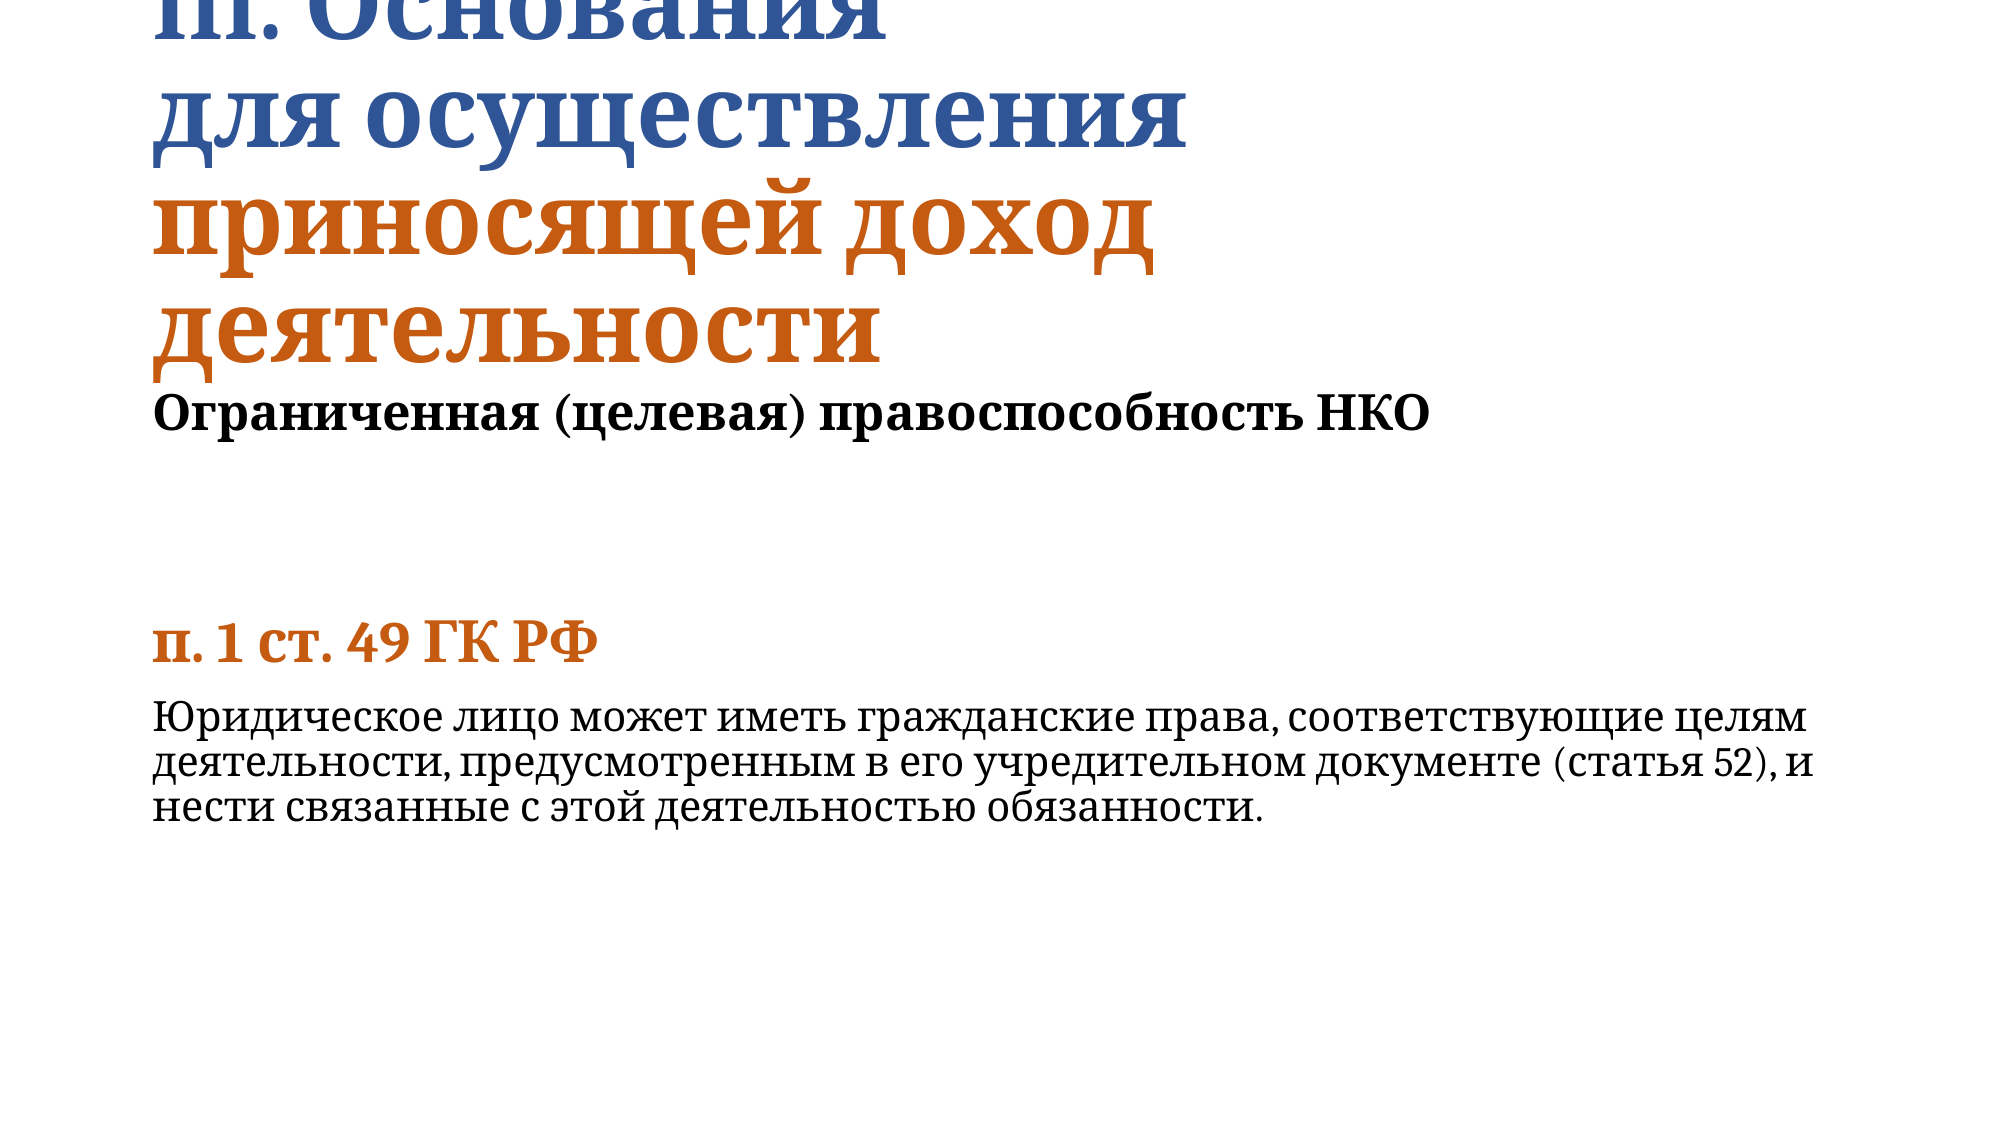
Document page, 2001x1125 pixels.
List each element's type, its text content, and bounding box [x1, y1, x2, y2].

title III. Основания для осуществления приносящей доход деятельности [137, 59, 1863, 278]
text_box Ограниченная (целевая) правоспособность НКО п. 1 ст. 49 ГК РФ Юридическое лицо может иметь гражданские права, соответствующие целям деятельности, предусмотренным в его учредительном документе (статья 52), и нести связанные с этой деятельностью обязанности. [137, 379, 1863, 888]
